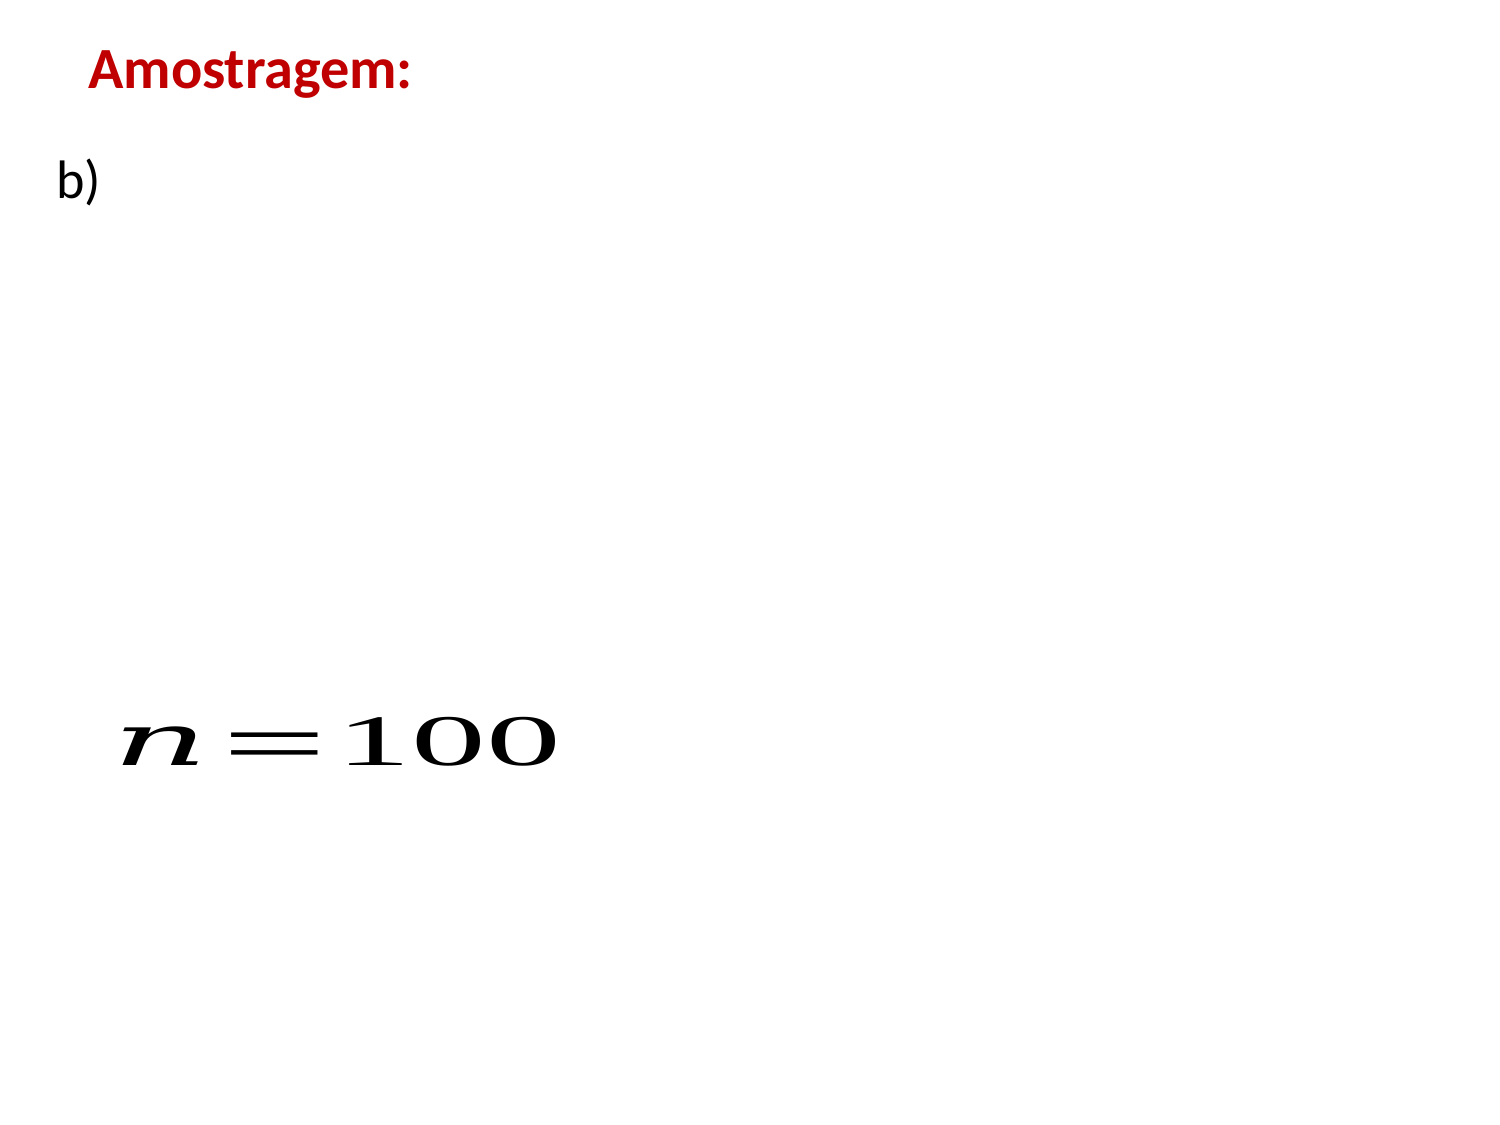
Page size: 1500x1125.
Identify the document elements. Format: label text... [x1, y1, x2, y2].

title Amostragem: [73, 19, 1424, 112]
